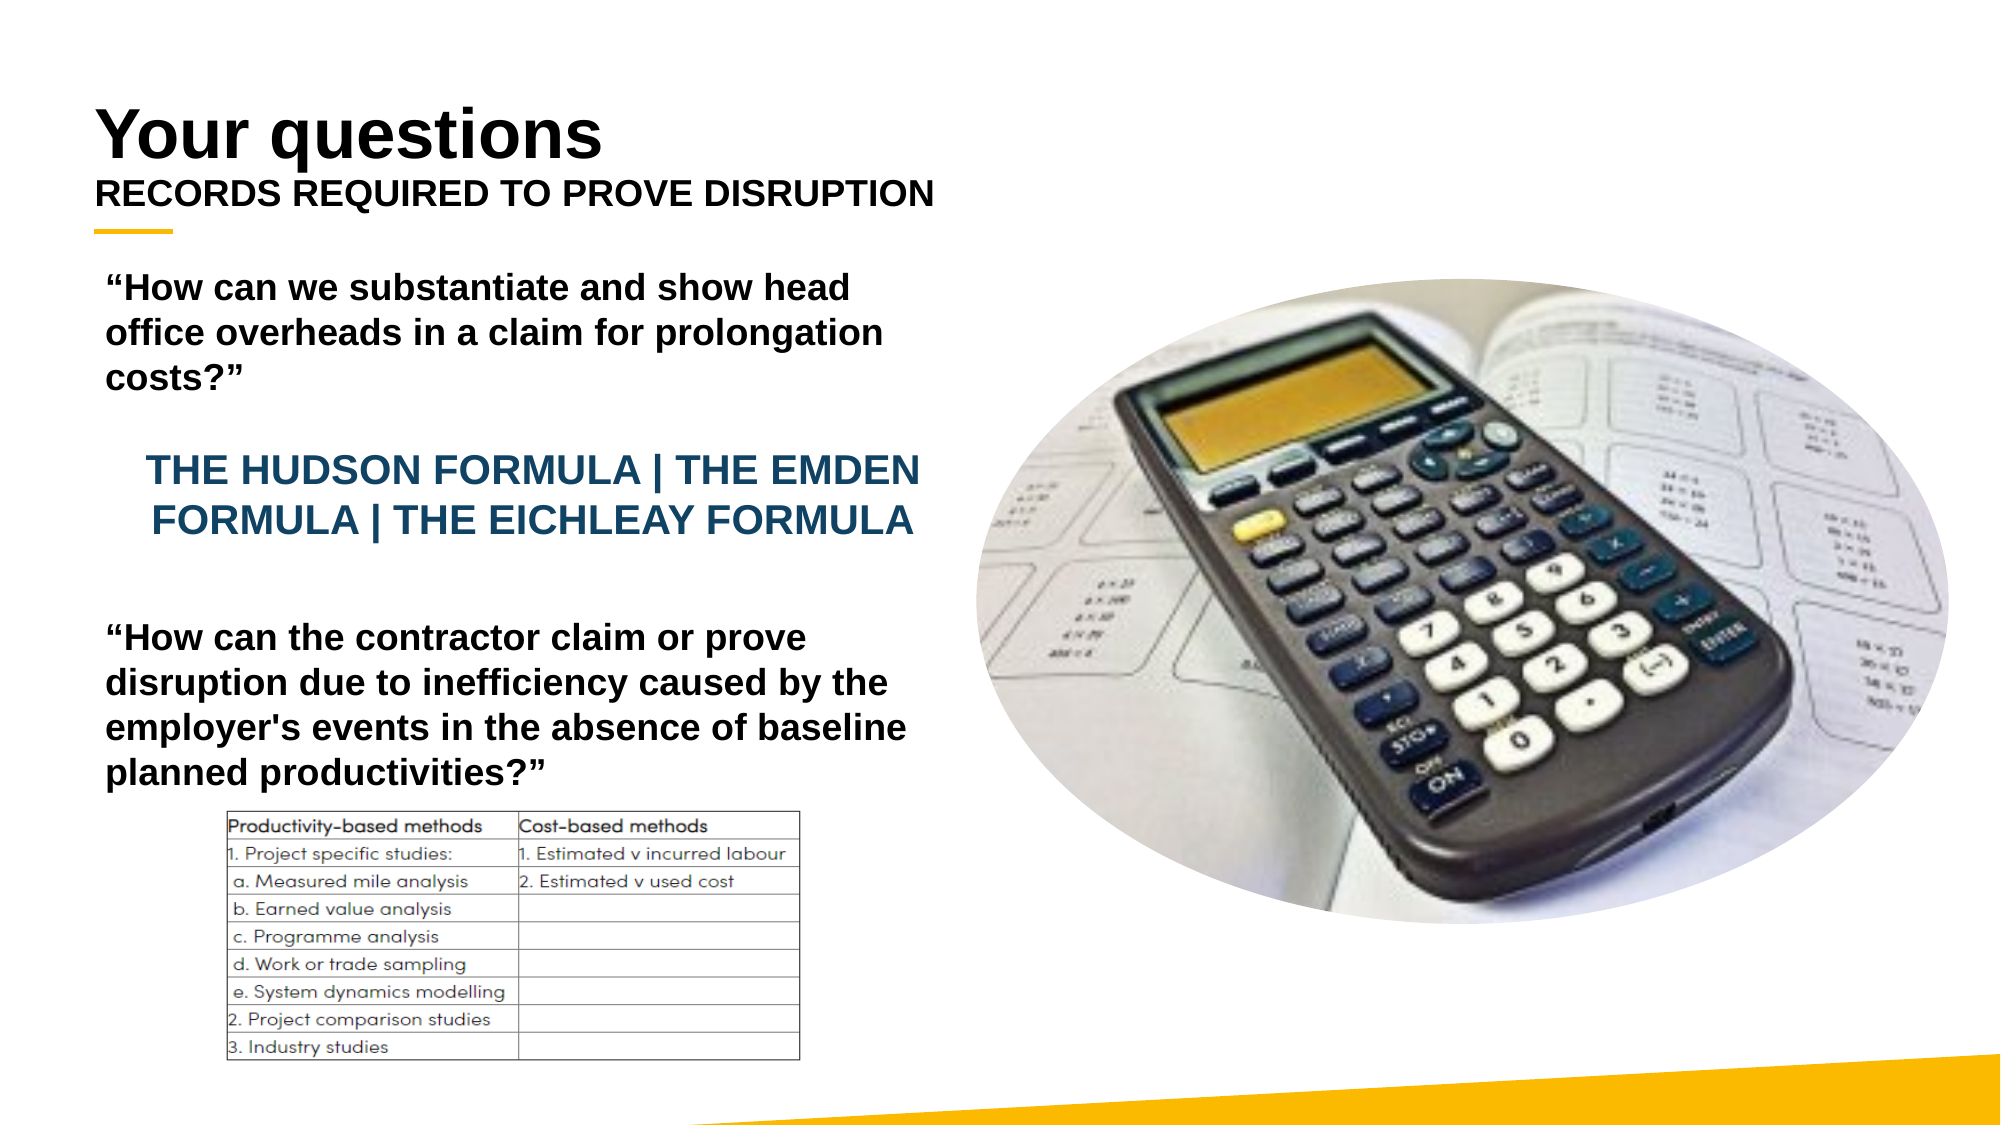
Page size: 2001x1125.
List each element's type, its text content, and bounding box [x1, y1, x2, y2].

picture [976, 278, 1949, 925]
text_box “How can we substantiate and show head office overheads in a claim for prolongation costs?” THE HUDSON FORMULA | THE EMDEN FORMULA | THE EICHLEAY FORMULA “How can the contractor claim or prove disruption due to inefficiency caused by the employer's events in the absence of baseline planned productivities?” [90, 255, 977, 801]
title Your questions RECORDS REQUIRED TO PROVE DISRUPTION [94, 59, 1906, 221]
picture [220, 809, 808, 1067]
